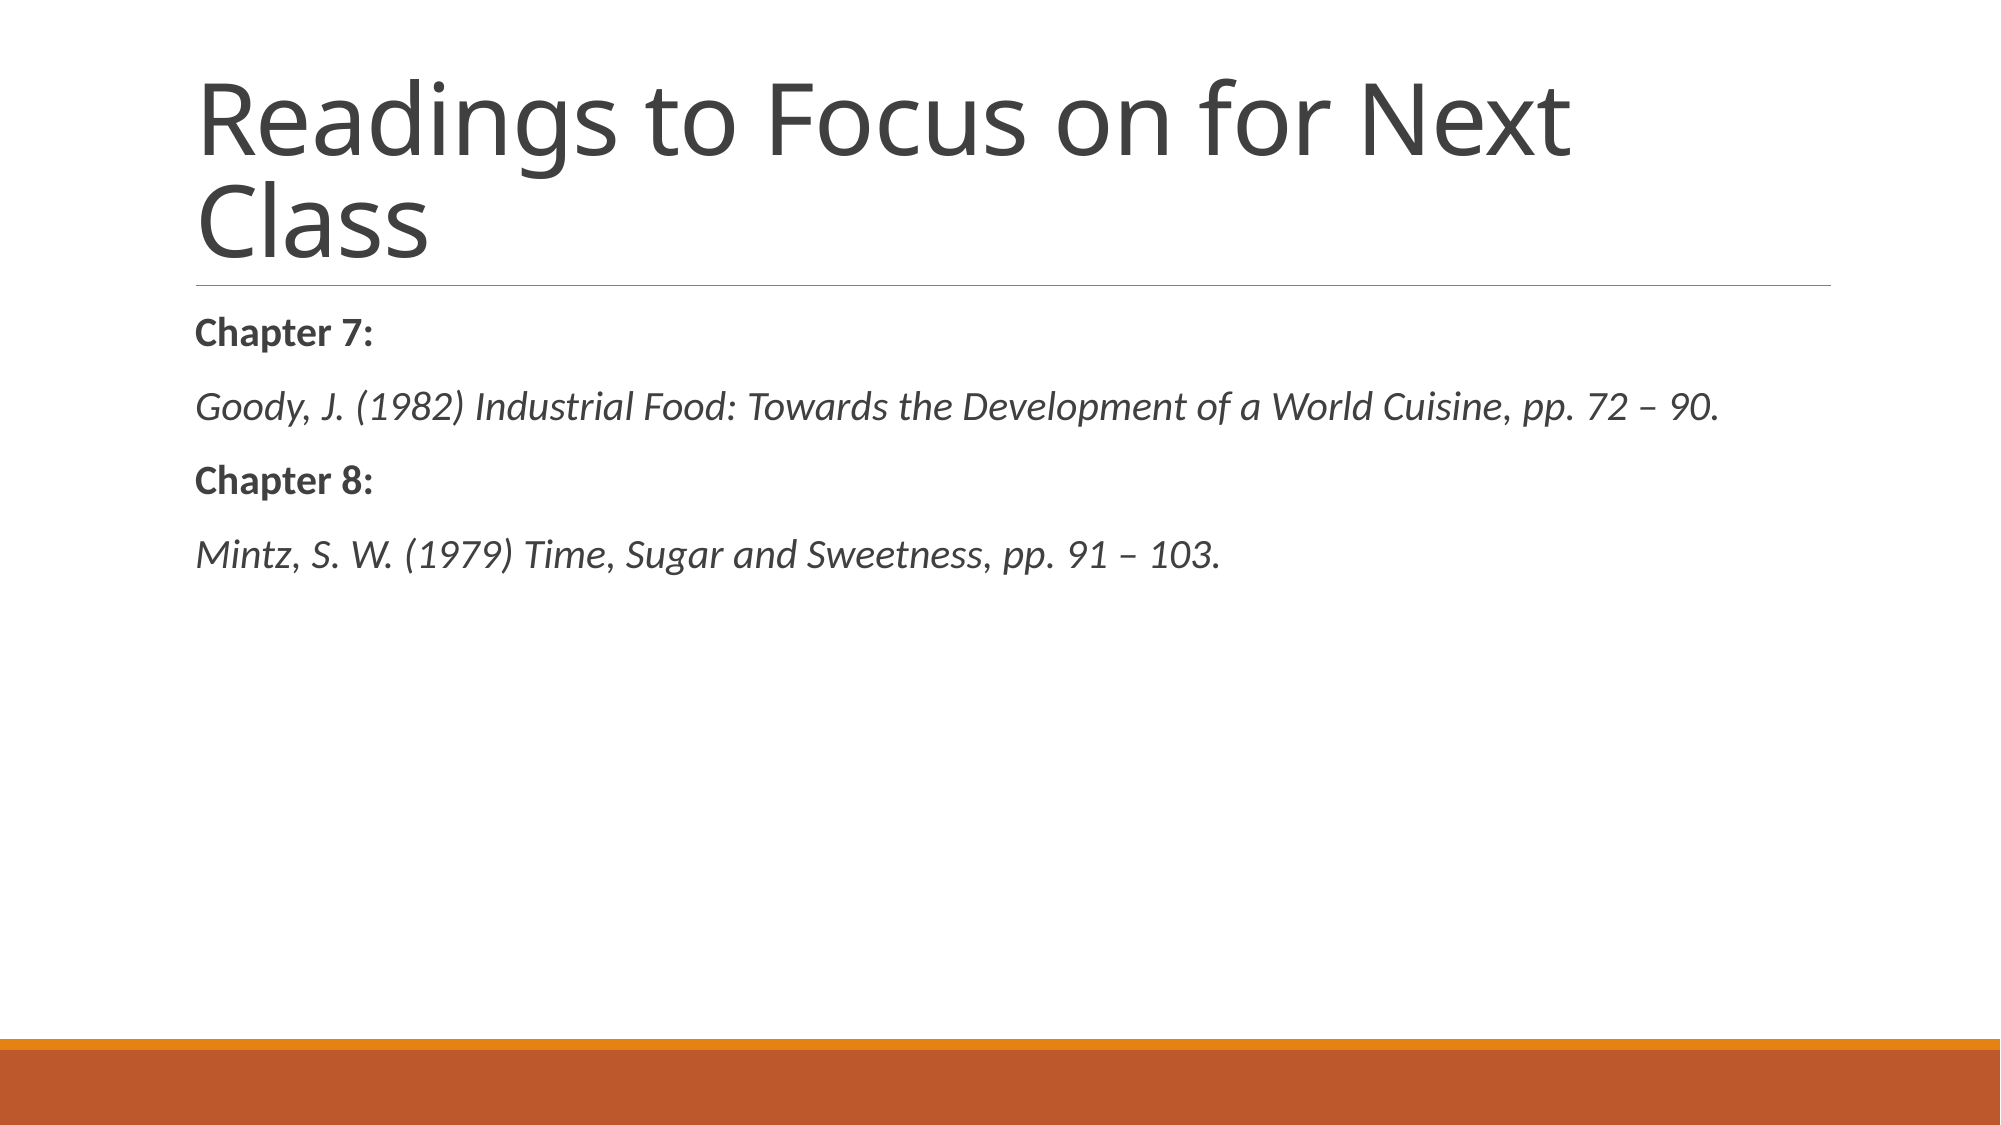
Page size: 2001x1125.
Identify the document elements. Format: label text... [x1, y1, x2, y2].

title Readings to Focus on for Next Class [180, 47, 1830, 285]
list Chapter 7: Goody, J. (1982) Industrial Food: Towards the Development of a World Cuisine, pp. 72 – 90. Chapter 8: Mintz, S. W. (1979) Time, Sugar and Sweetness, pp. 91 – 103. [180, 302, 1830, 963]
